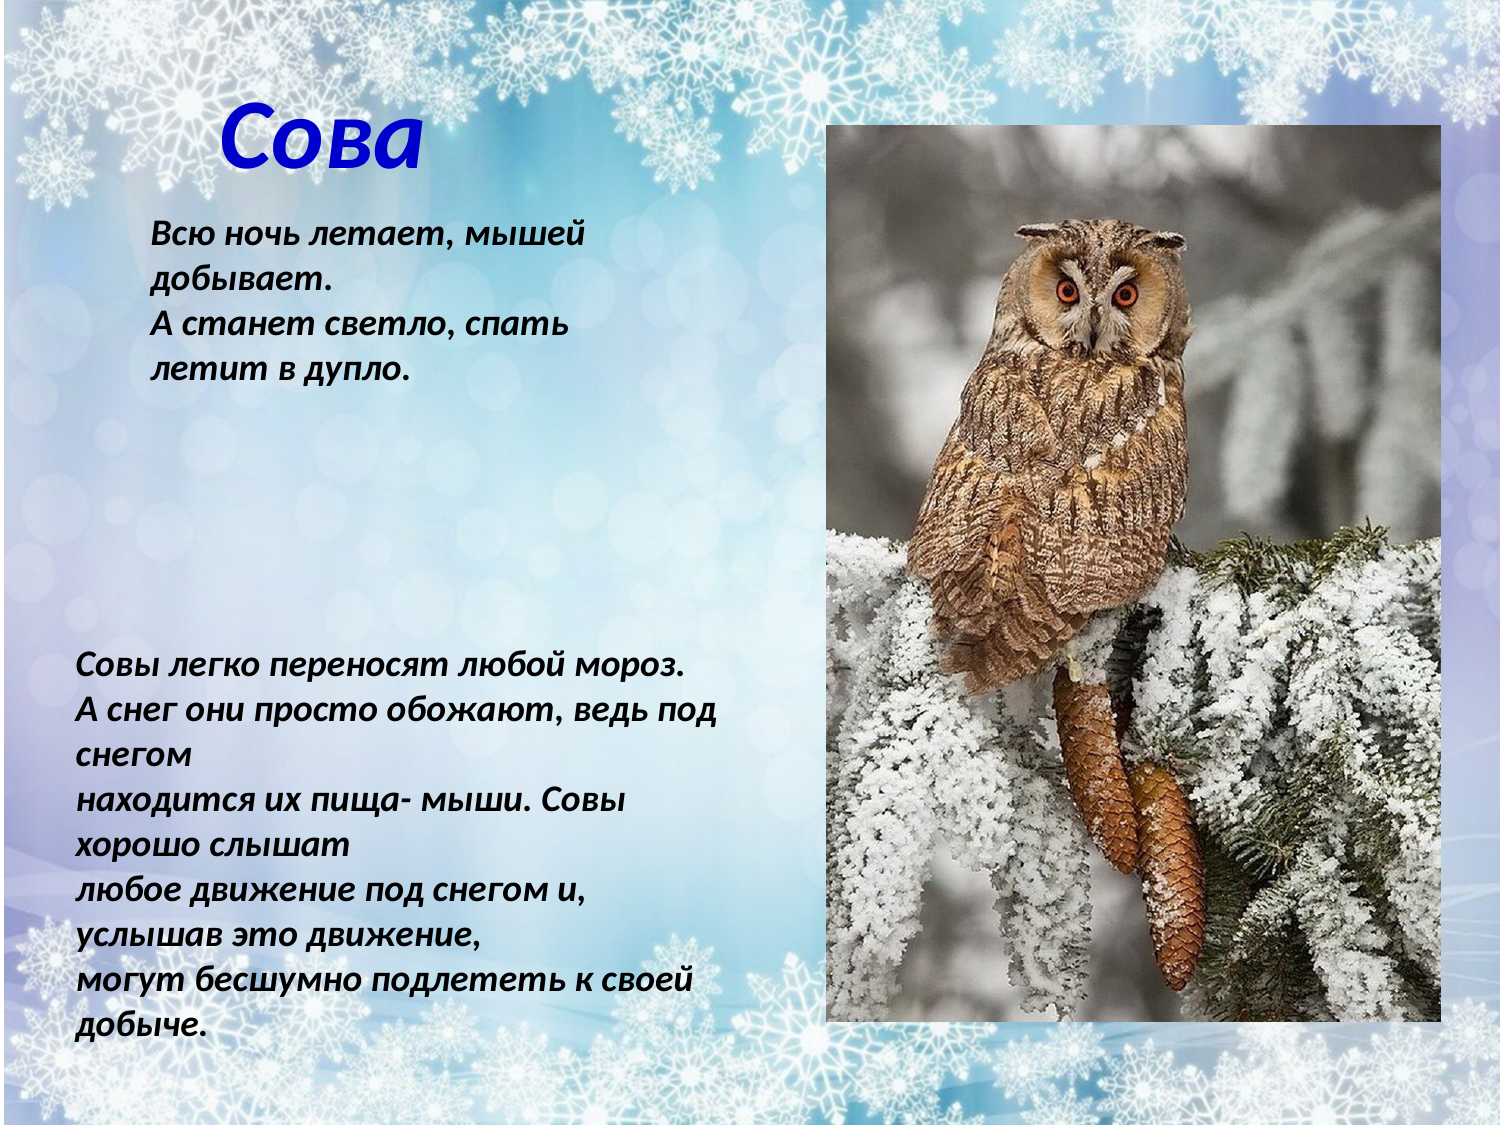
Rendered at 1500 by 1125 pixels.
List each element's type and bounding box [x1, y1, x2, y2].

picture [825, 125, 1441, 1022]
list [4, 0, 1500, 1125]
